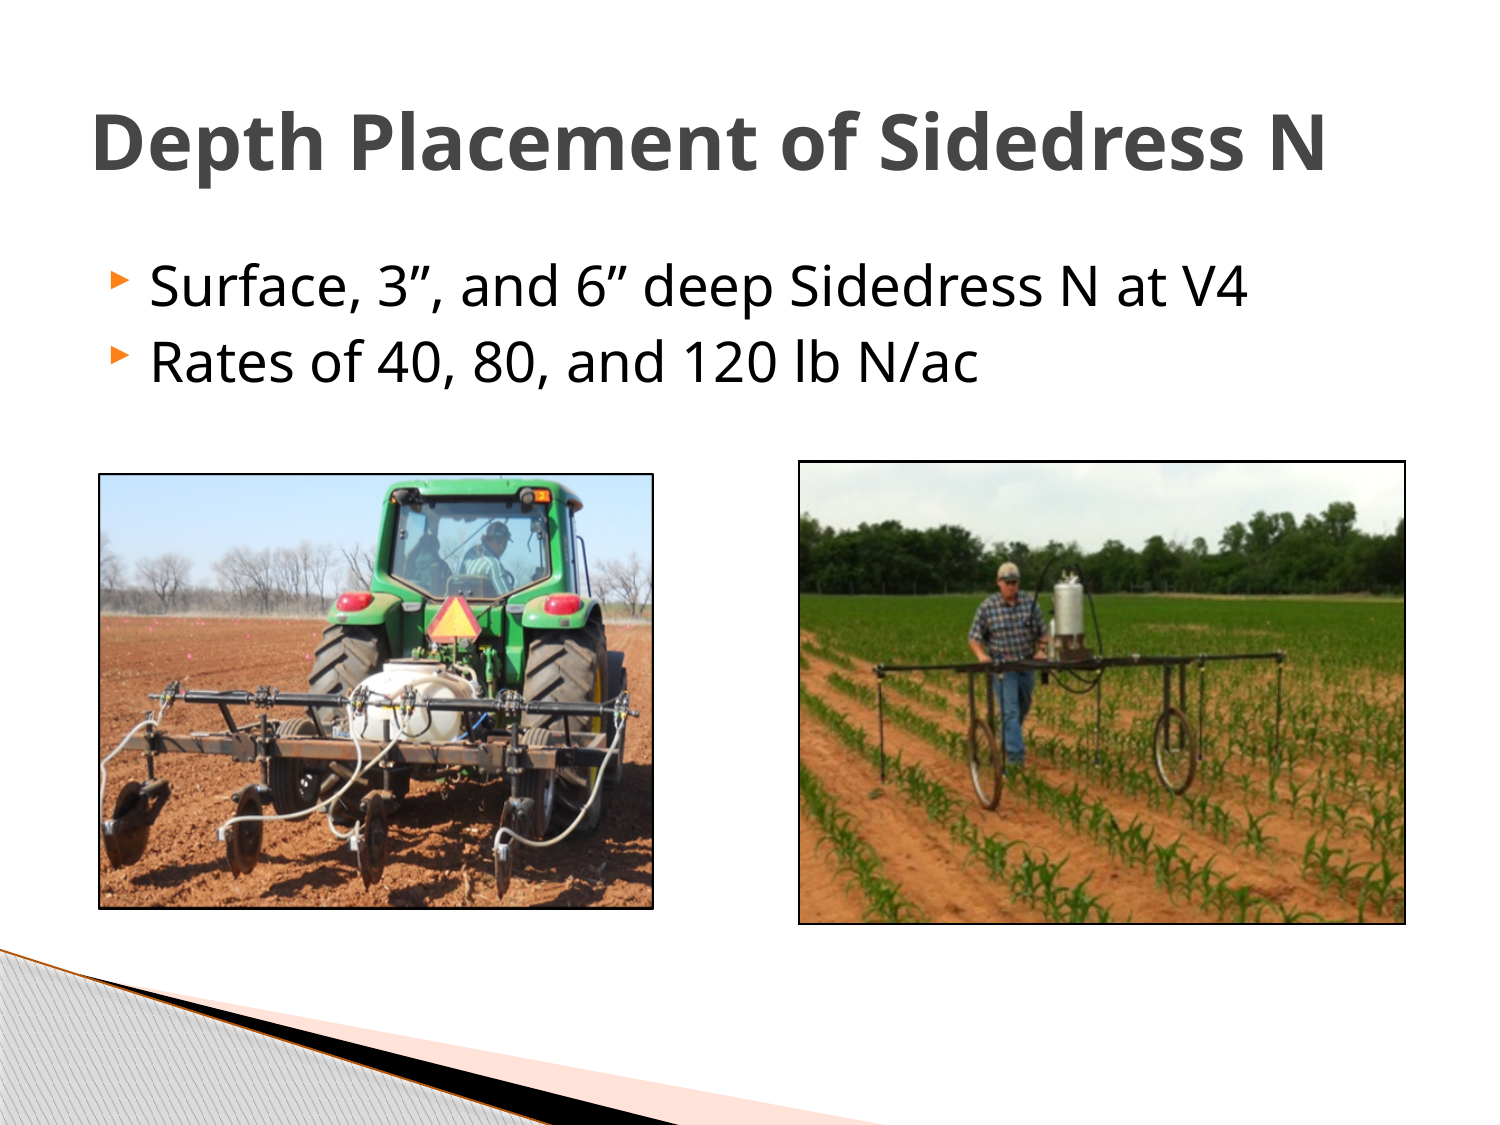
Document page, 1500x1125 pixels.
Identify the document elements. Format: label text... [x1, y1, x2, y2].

picture [799, 462, 1405, 924]
title Depth Placement of Sidedress N [75, 45, 1425, 233]
list Surface, 3”, and 6” deep Sidedress N at V4 Rates of 40, 80, and 120 lb N/ac [75, 243, 1425, 986]
picture [99, 474, 653, 909]
